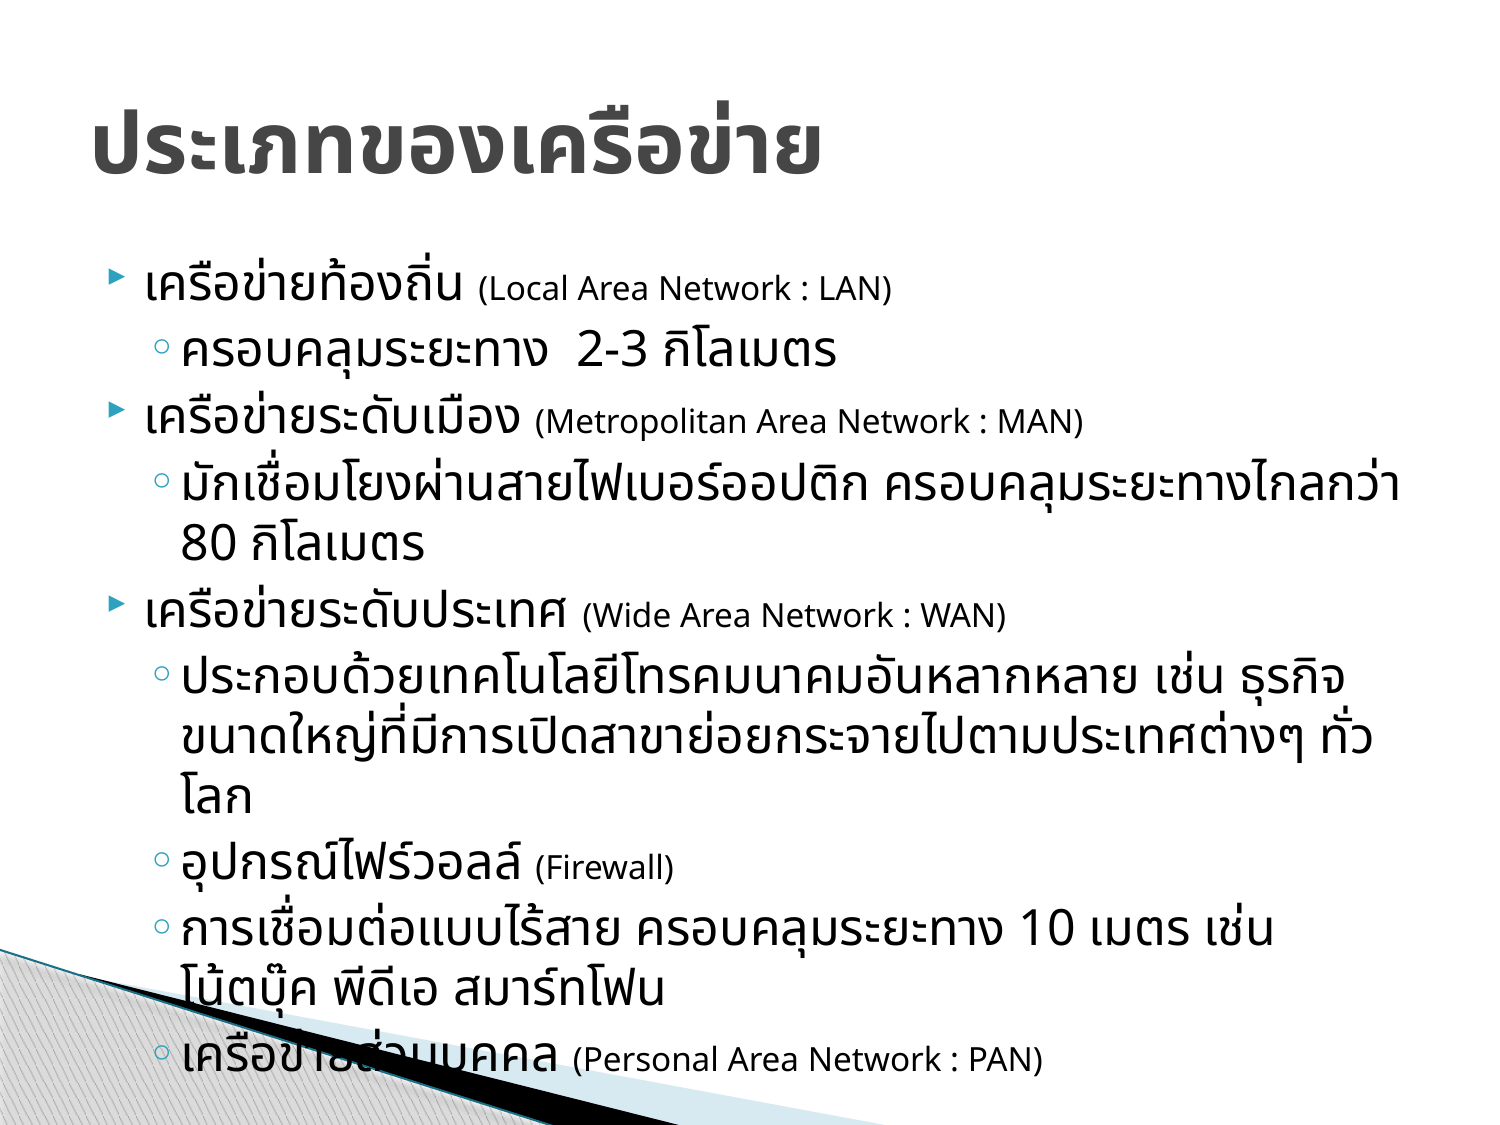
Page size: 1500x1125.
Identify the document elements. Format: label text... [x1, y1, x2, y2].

title ประเภทของเครือข่าย [75, 45, 1425, 233]
list เครือข่ายท้องถิ่น (Local Area Network : LAN) ครอบคลุมระยะทาง 2-3 กิโลเมตร เครือข่ายระดับเมือง (Metropolitan Area Network : MAN) มักเชื่อมโยงผ่านสายไฟเบอร์ออปติก ครอบคลุมระยะทางไกลกว่า 80 กิโลเมตร เครือข่ายระดับประเทศ (Wide Area Network : WAN) ประกอบด้วยเทคโนโลยีโทรคมนาคมอันหลากหลาย เช่น ธุรกิจขนาดใหญ่ที่มีการเปิดสาขาย่อยกระจายไปตามประเทศต่างๆ ทั่วโลก อุปกรณ์ไฟร์วอลล์ (Firewall) การเชื่อมต่อแบบไร้สาย ครอบคลุมระยะทาง 10 เมตร เช่น โน้ตบุ๊ค พีดีเอ สมาร์ทโฟน เครือข่ายส่วนบุคคล (Personal Area Network : PAN) [75, 243, 1425, 1094]
